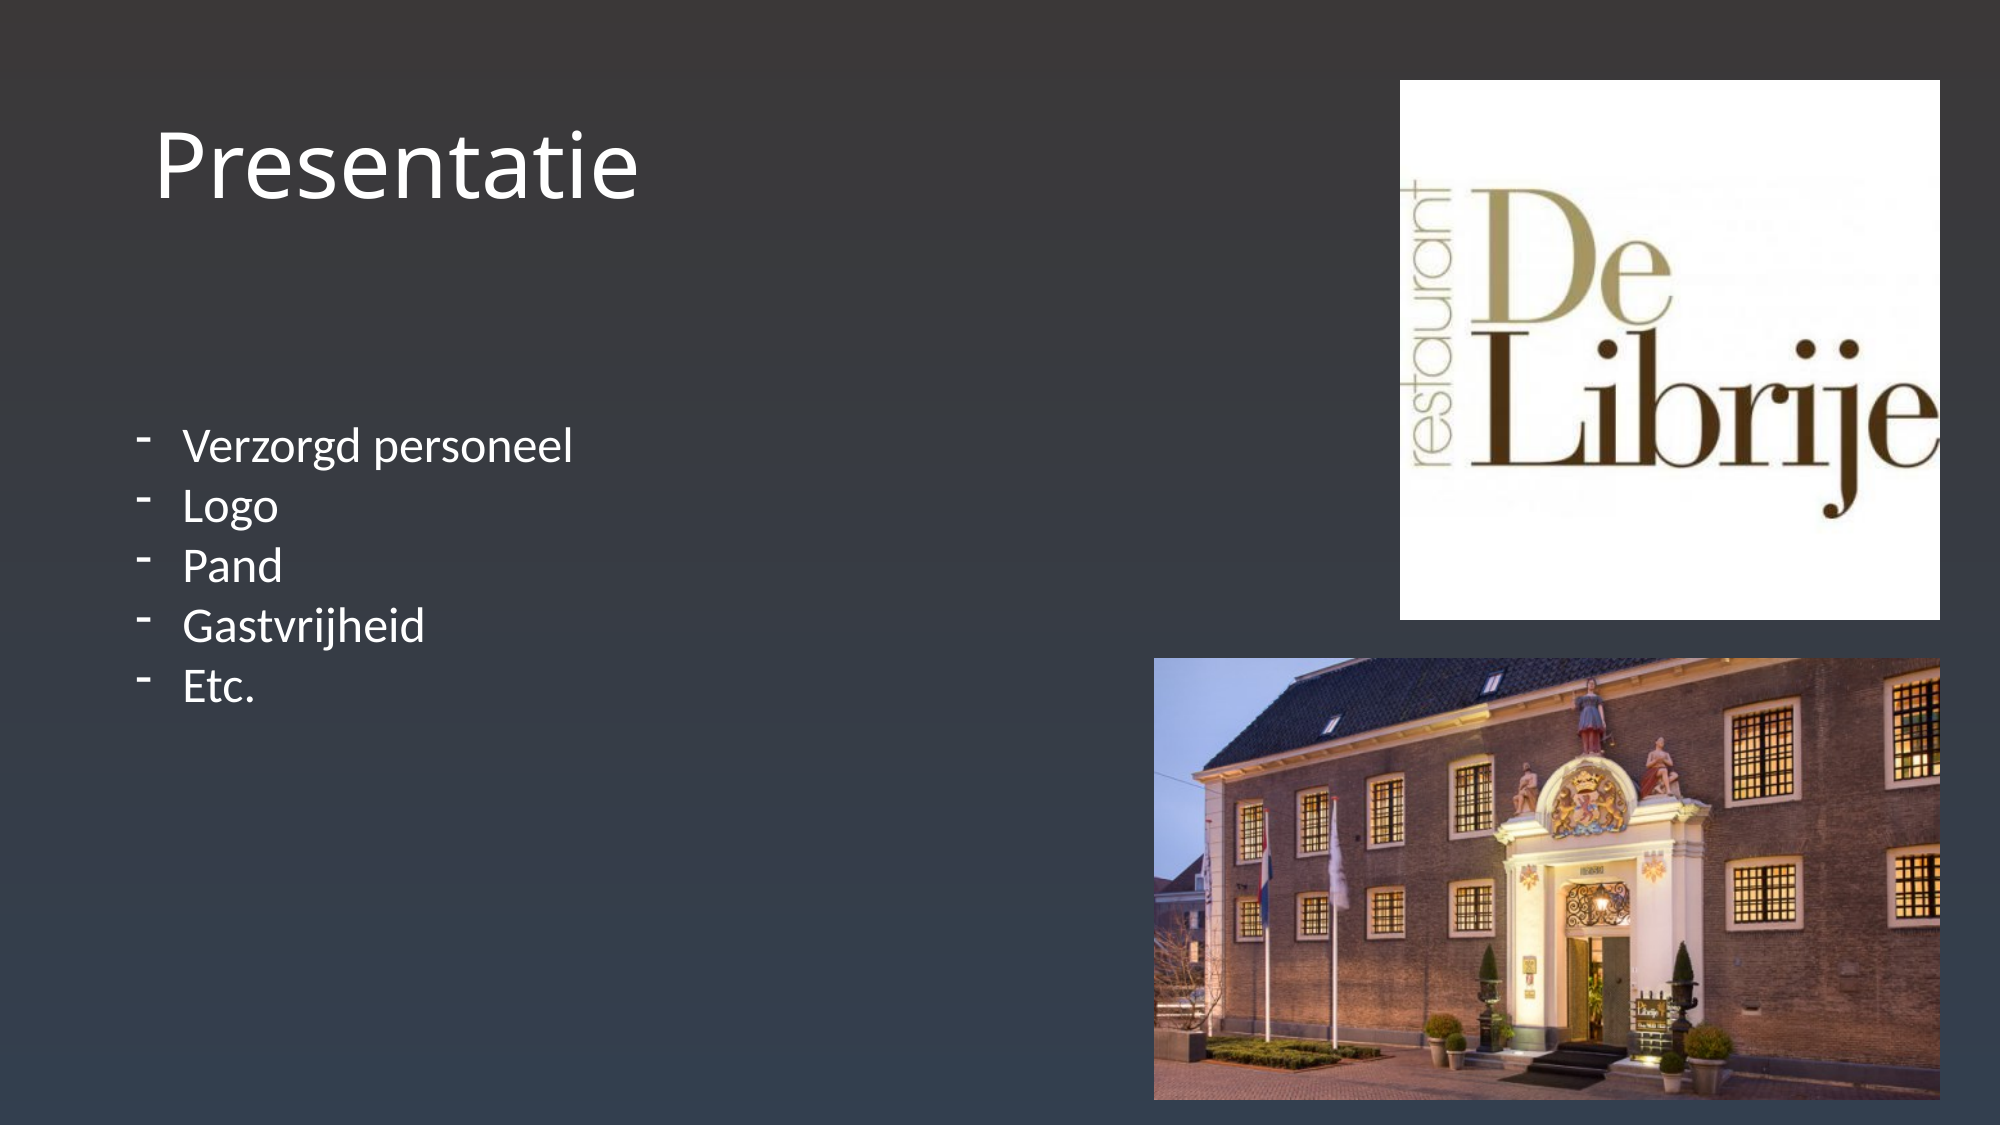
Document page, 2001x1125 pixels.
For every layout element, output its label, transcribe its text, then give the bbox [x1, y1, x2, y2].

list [1400, 80, 1940, 620]
text_box Verzorgd personeel Logo Pand Gastvrijheid Etc. [120, 405, 590, 721]
title Presentatie [137, 59, 1863, 278]
picture [1154, 658, 1940, 1100]
